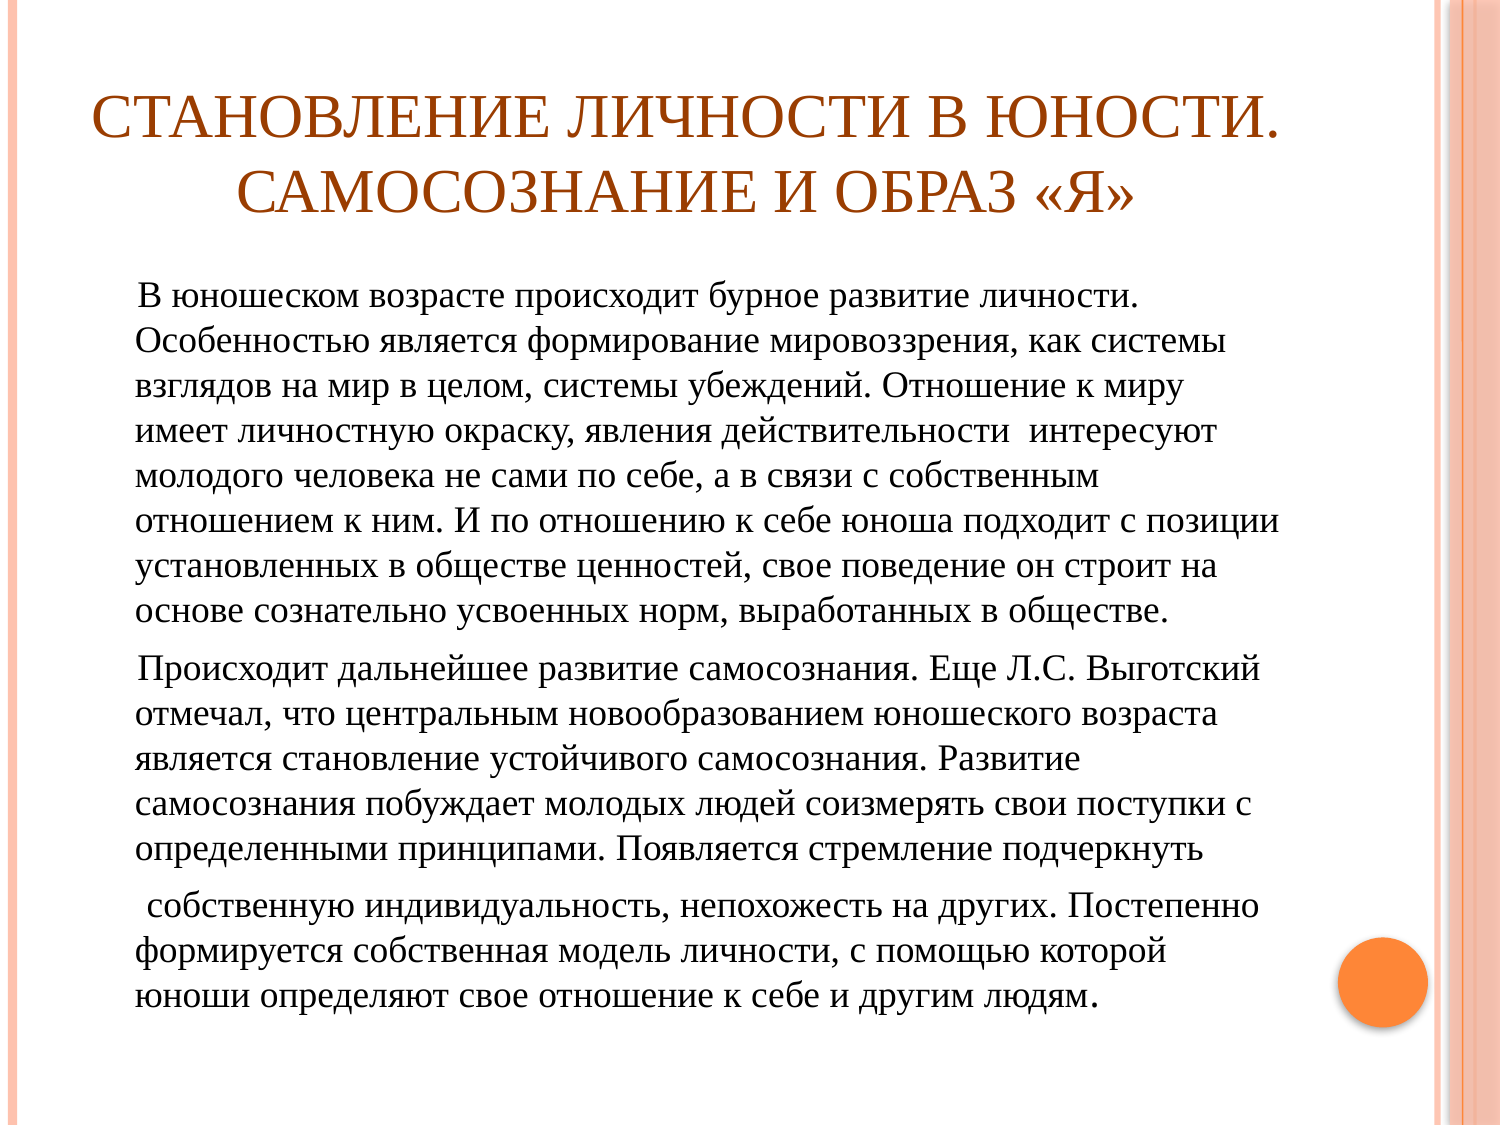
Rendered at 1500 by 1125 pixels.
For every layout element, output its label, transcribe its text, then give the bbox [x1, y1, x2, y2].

list В юношеском возрасте происходит бурное развитие личности. Особенностью является формирование мировоззрения, как системы взглядов на мир в целом, системы убеждений. Отношение к миру имеет личностную окраску, явления действительности интересуют молодого человека не сами по себе, а в связи с собственным отношением к ним. И по отношению к себе юноша подходит с позиции установленных в обществе ценностей, свое поведение он строит на основе сознательно усвоенных норм, выработанных в обществе. Происходит дальнейшее развитие самосознания. Еще Л.С. Выготский отмечал, что центральным новообразованием юношеского возраста является становление устойчивого самосознания. Развитие самосознания побуждает молодых людей соизмерять свои поступки с определенными принципами. Появляется стремление подчеркнуть собственную индивидуальность, непохожесть на других. Постепенно формируется собственная модель личности, с помощью которой юноши определяют свое отношение к себе и другим людям. [75, 262, 1300, 1062]
title Становление личности в юности. Самосознание и образ «Я» [75, 45, 1300, 233]
